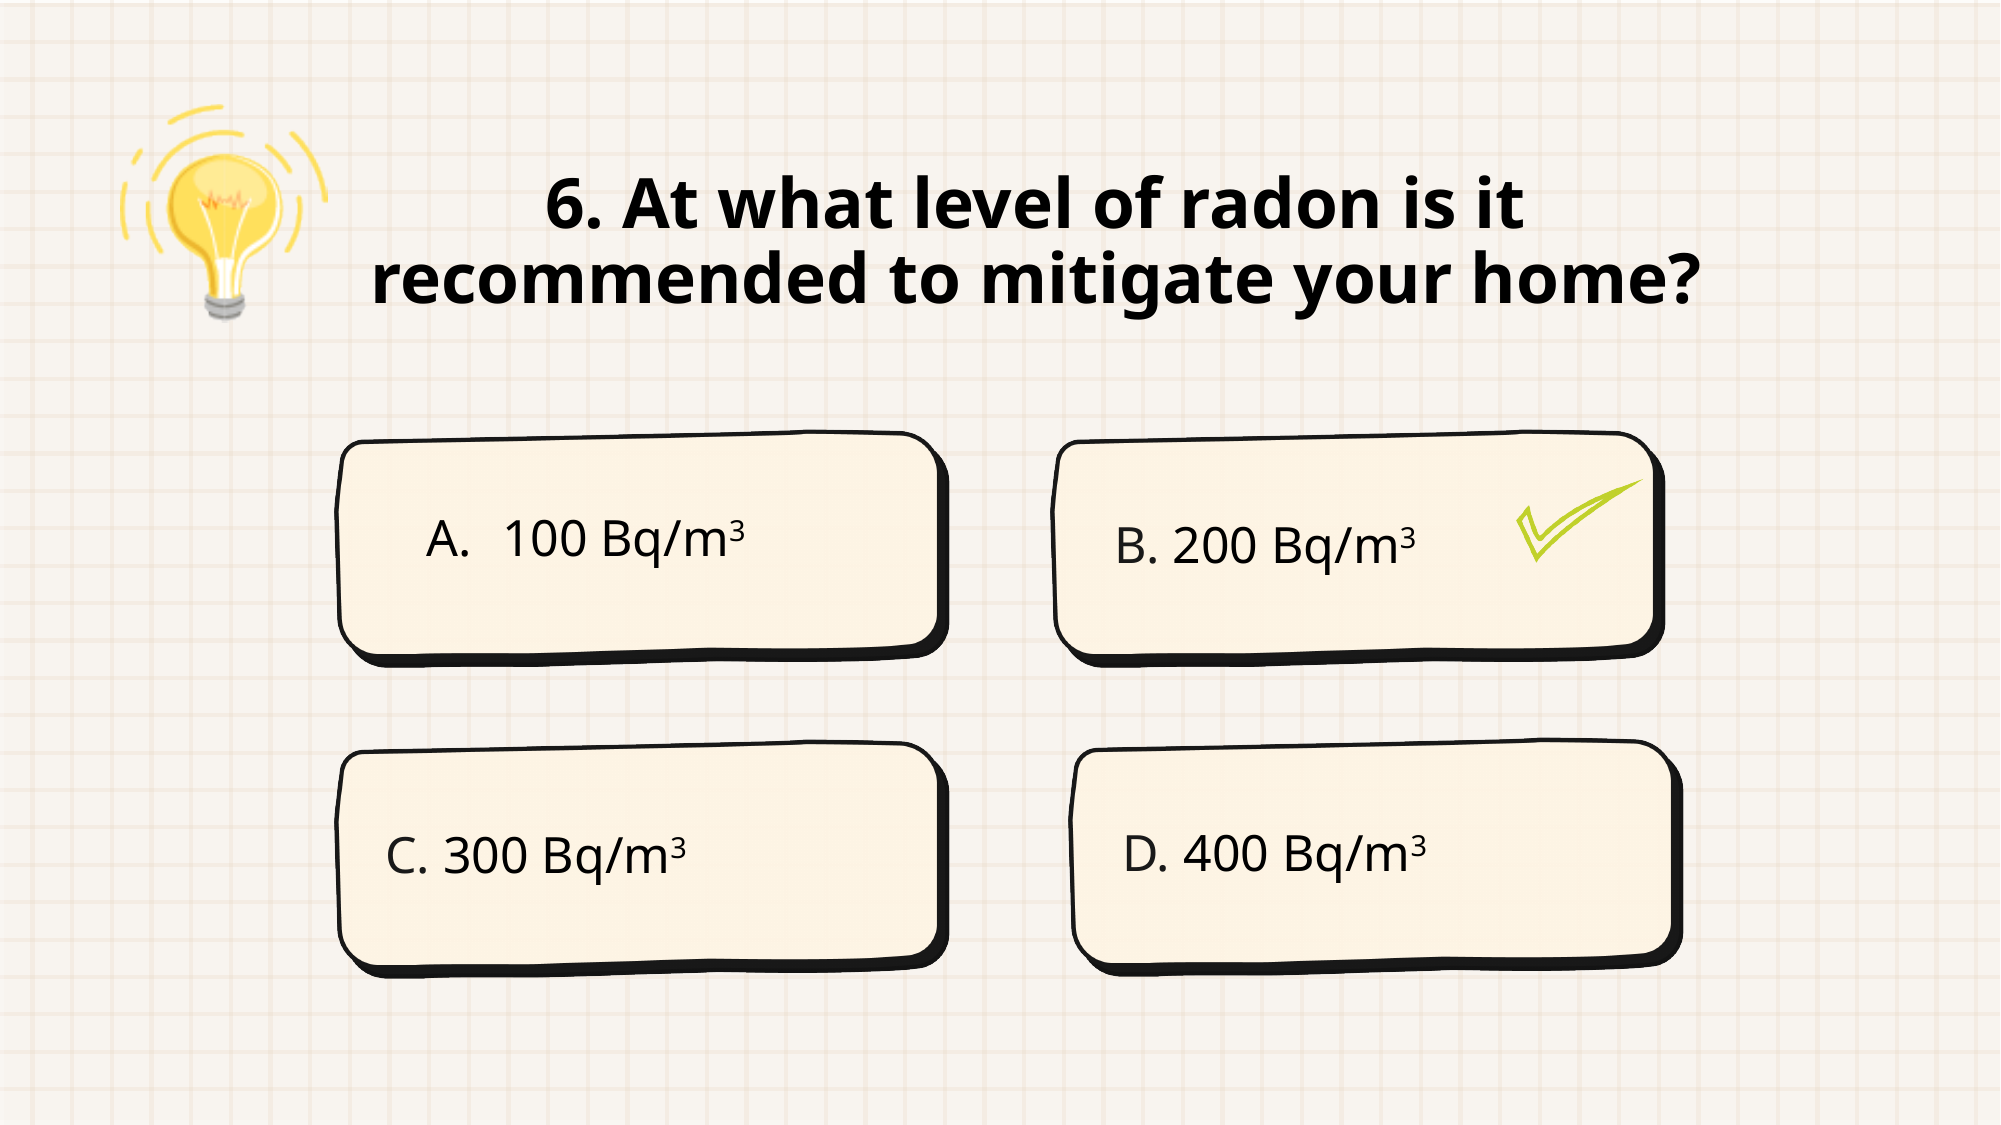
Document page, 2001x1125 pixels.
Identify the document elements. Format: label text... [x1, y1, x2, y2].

title 6. At what level of radon is it recommended to mitigate your home? [340, 134, 1731, 353]
picture [0, 0, 2001, 1125]
